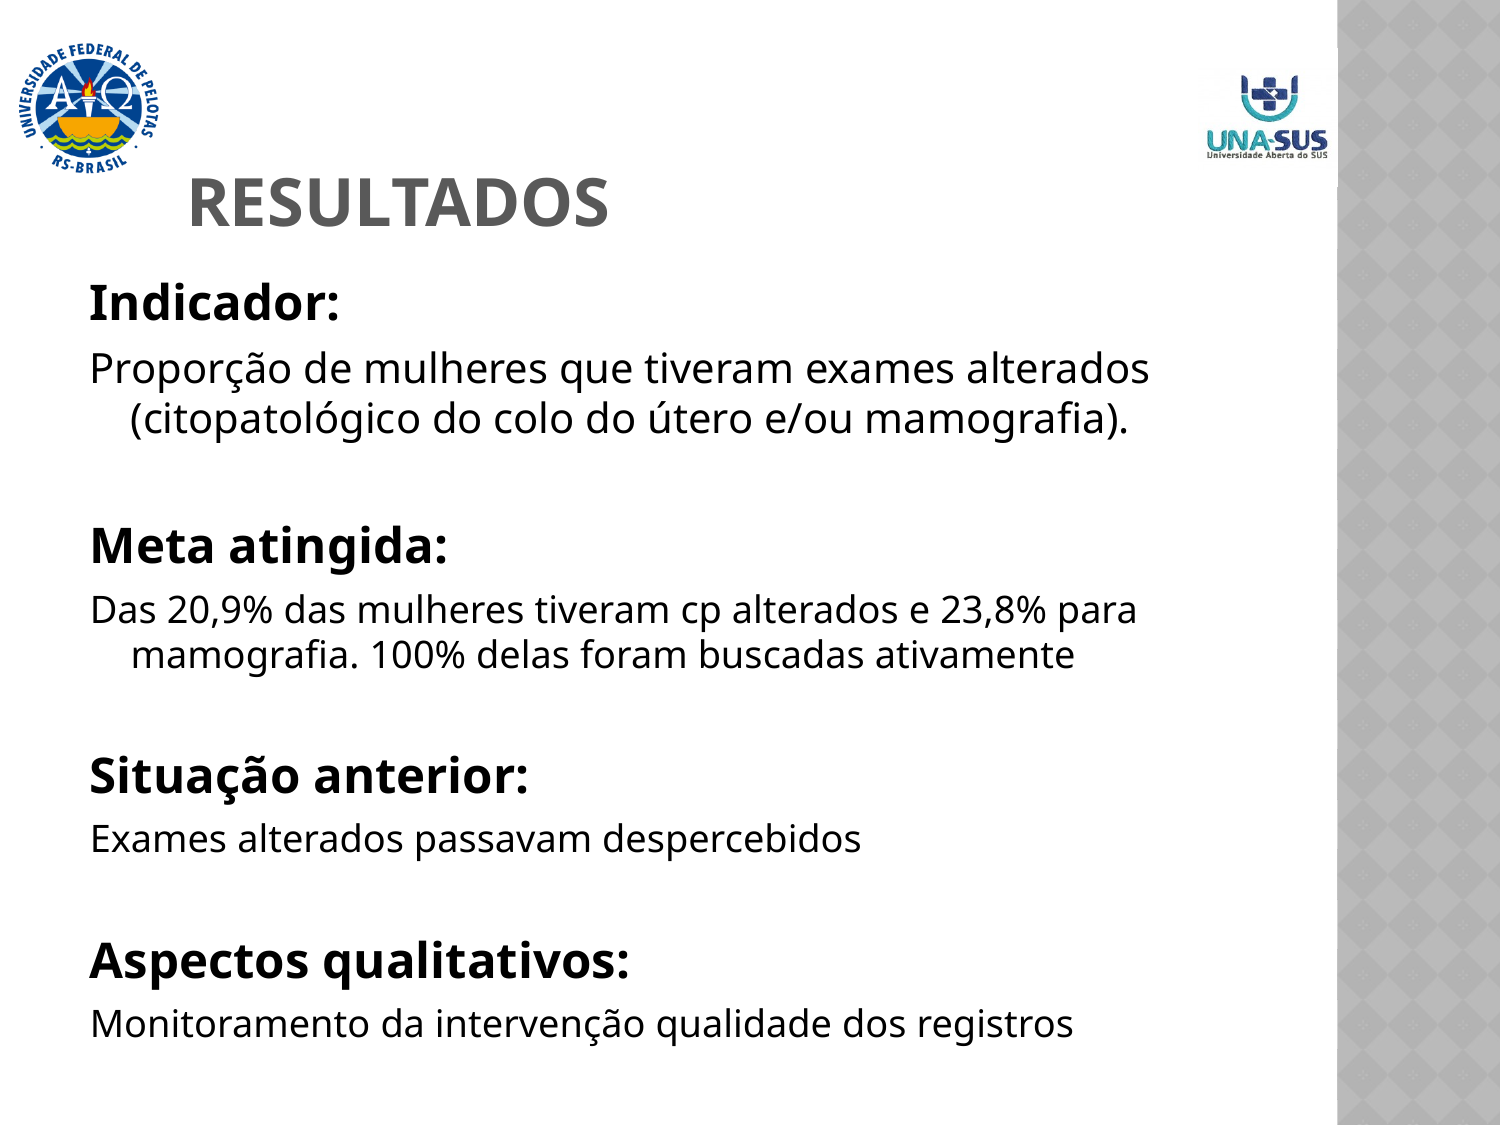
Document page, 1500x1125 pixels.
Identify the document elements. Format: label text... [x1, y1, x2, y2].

title RESULTADOS [75, 52, 1263, 240]
picture [1198, 48, 1338, 187]
list Indicador: Proporção de mulheres que tiveram exames alterados (citopatológico do colo do útero e/ou mamografia). Meta atingida: Das 20,9% das mulheres tiveram cp alterados e 23,8% para mamografia. 100% delas foram buscadas ativamente Situação anterior: Exames alterados passavam despercebidos Aspectos qualitativos: Monitoramento da intervenção qualidade dos registros [75, 264, 1263, 1059]
picture [5, 30, 172, 186]
